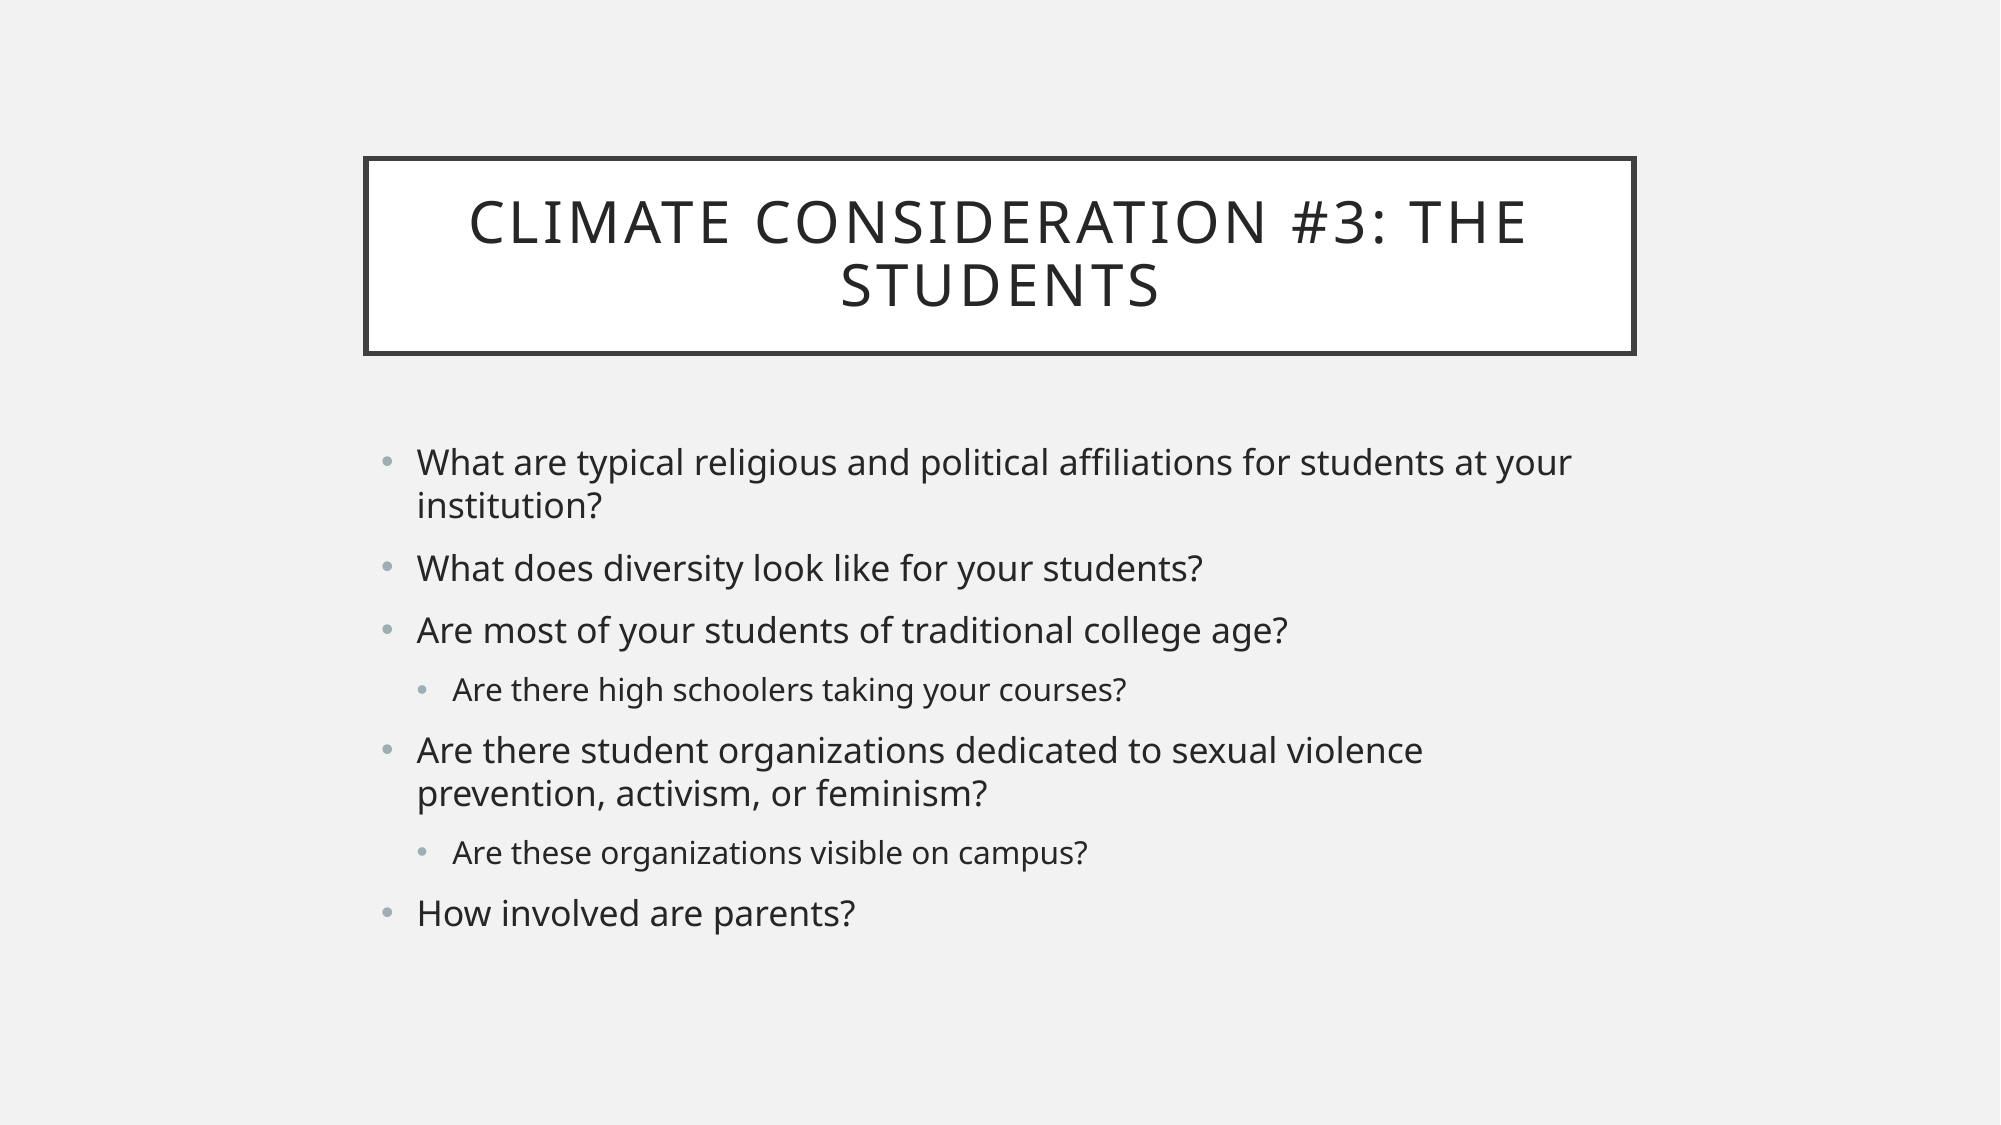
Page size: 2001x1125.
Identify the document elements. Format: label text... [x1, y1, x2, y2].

list What are typical religious and political affiliations for students at your institution? What does diversity look like for your students? Are most of your students of traditional college age? Are there high schoolers taking your courses? Are there student organizations dedicated to sexual violence prevention, activism, or feminism? Are these organizations visible on campus? How involved are parents? [366, 432, 1634, 942]
title Climate Consideration #3: The Students [363, 156, 1637, 356]
